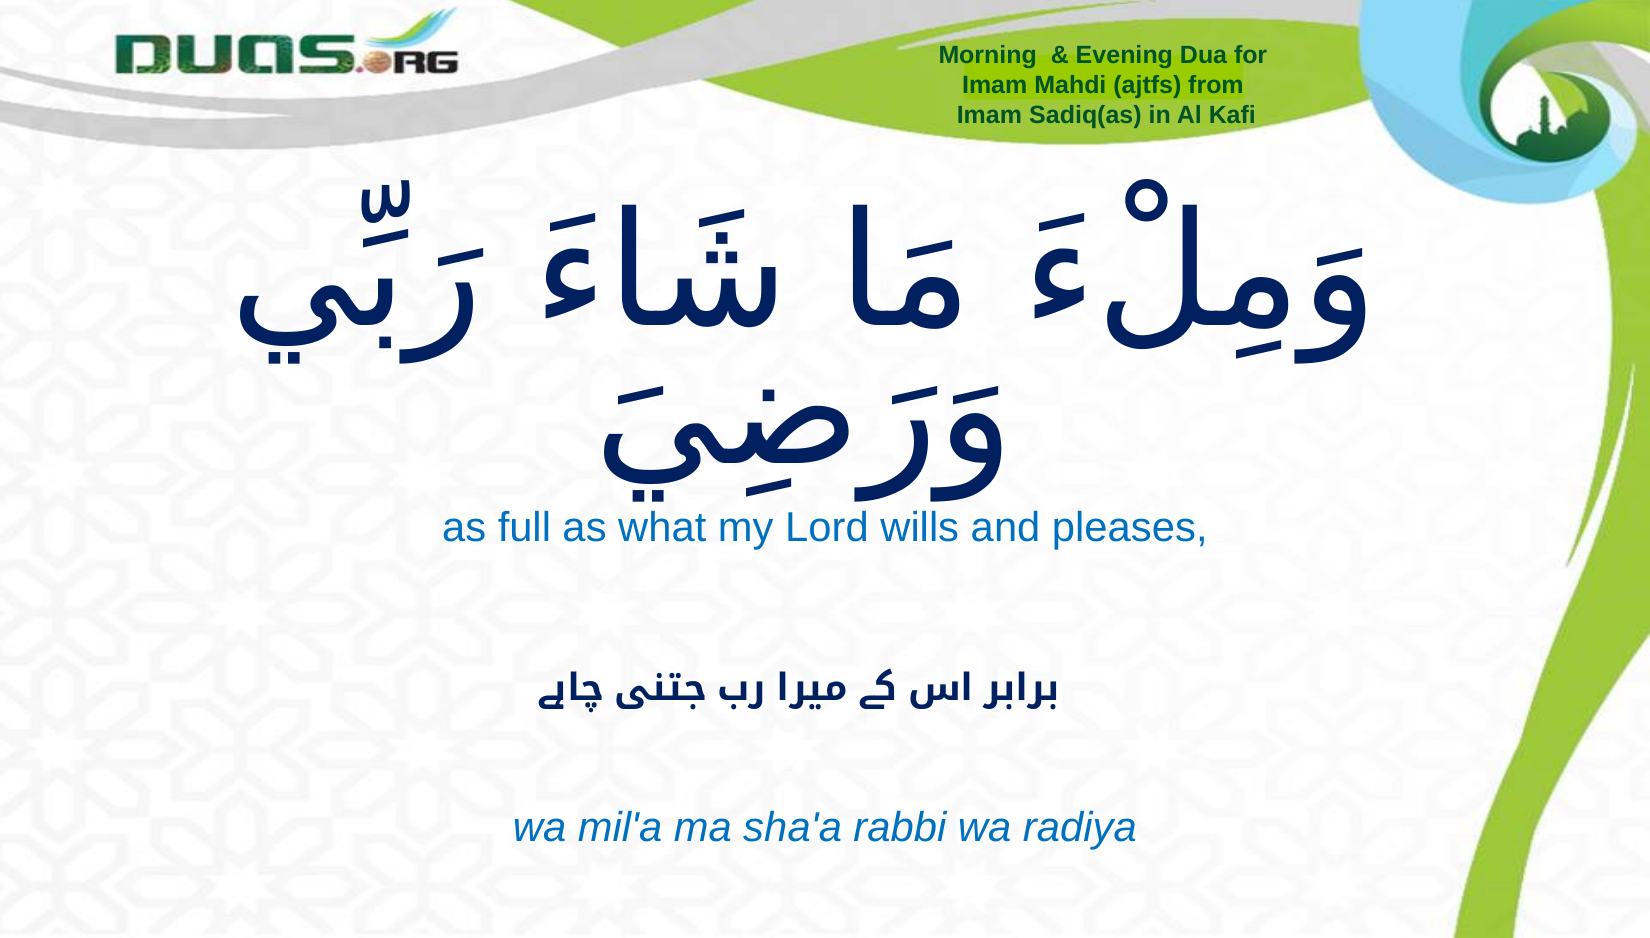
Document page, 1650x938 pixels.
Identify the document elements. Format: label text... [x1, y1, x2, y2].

text_box wa mil'a ma sha'a rabbi wa radiya [237, 793, 1413, 867]
picture [0, 0, 1650, 938]
text_box برابر اس کے میرا رب جتنی چاہے [523, 652, 1086, 716]
text_box Morning & Evening Dua for Imam Mahdi (ajtfs) from Imam Sadiq(as) in Al Kafi [923, 31, 1290, 137]
title وَمِلْ‏ءَ مَا شَاءَ رَبِّي وَرَضِيَ [113, 257, 1496, 459]
subtitle as full as what my Lord wills and pleases, [142, 493, 1508, 733]
